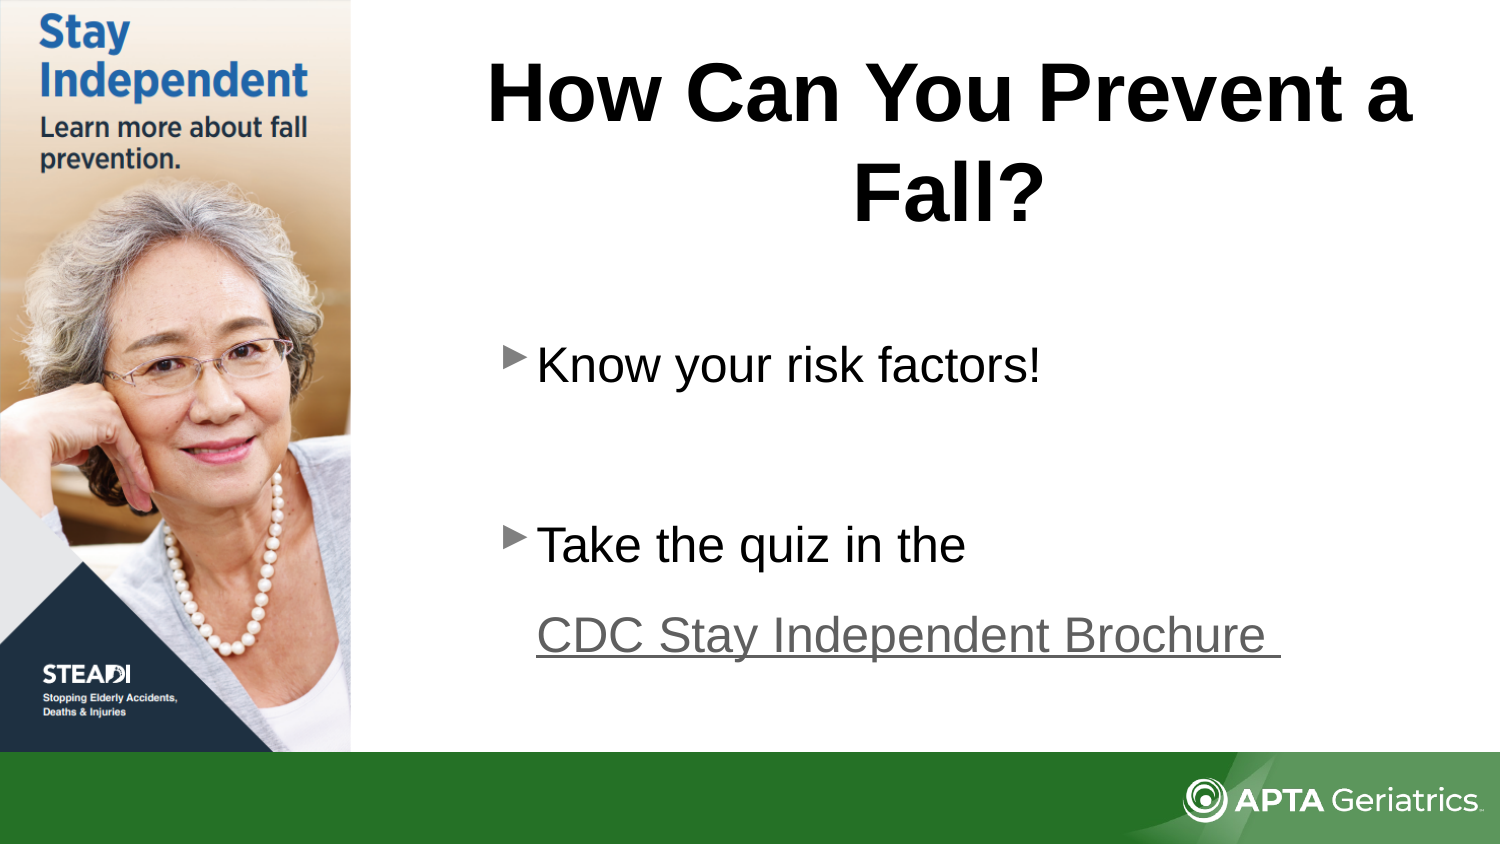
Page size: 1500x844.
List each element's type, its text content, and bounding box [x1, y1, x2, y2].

picture [0, 0, 1500, 844]
text_box Know your risk factors! Take the quiz in the CDC Stay Independent Brochure [487, 296, 1472, 672]
title How Can You Prevent a Fall? [399, 0, 1500, 280]
